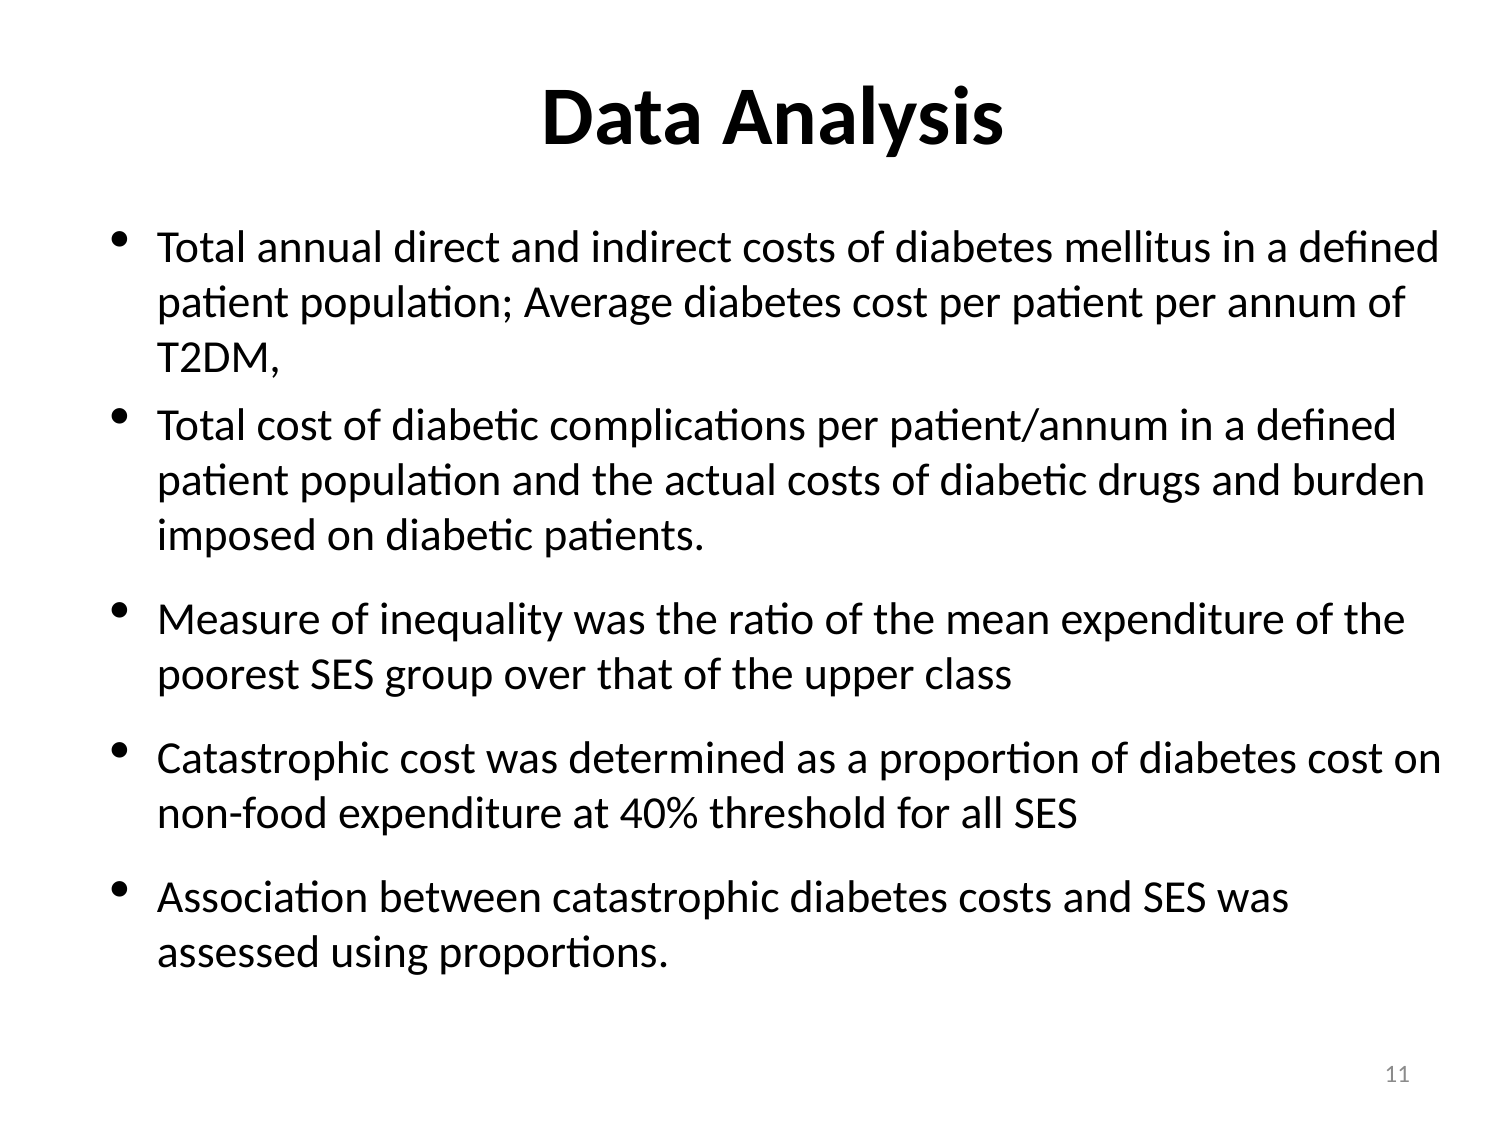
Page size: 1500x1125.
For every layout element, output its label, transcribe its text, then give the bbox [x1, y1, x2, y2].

slide_number 11 [1074, 1042, 1425, 1103]
list Total annual direct and indirect costs of diabetes mellitus in a defined patient population; Average diabetes cost per patient per annum of T2DM, Total cost of diabetic complications per patient/annum in a defined patient population and the actual costs of diabetic drugs and burden imposed on diabetic patients. Measure of inequality was the ratio of the mean expenditure of the poorest SES group over that of the upper class Catastrophic cost was determined as a proportion of diabetes cost on non-food expenditure at 40% threshold for all SES Association between catastrophic diabetes costs and SES was assessed using proportions. [96, 209, 1461, 1038]
title Data Analysis [122, 54, 1425, 169]
